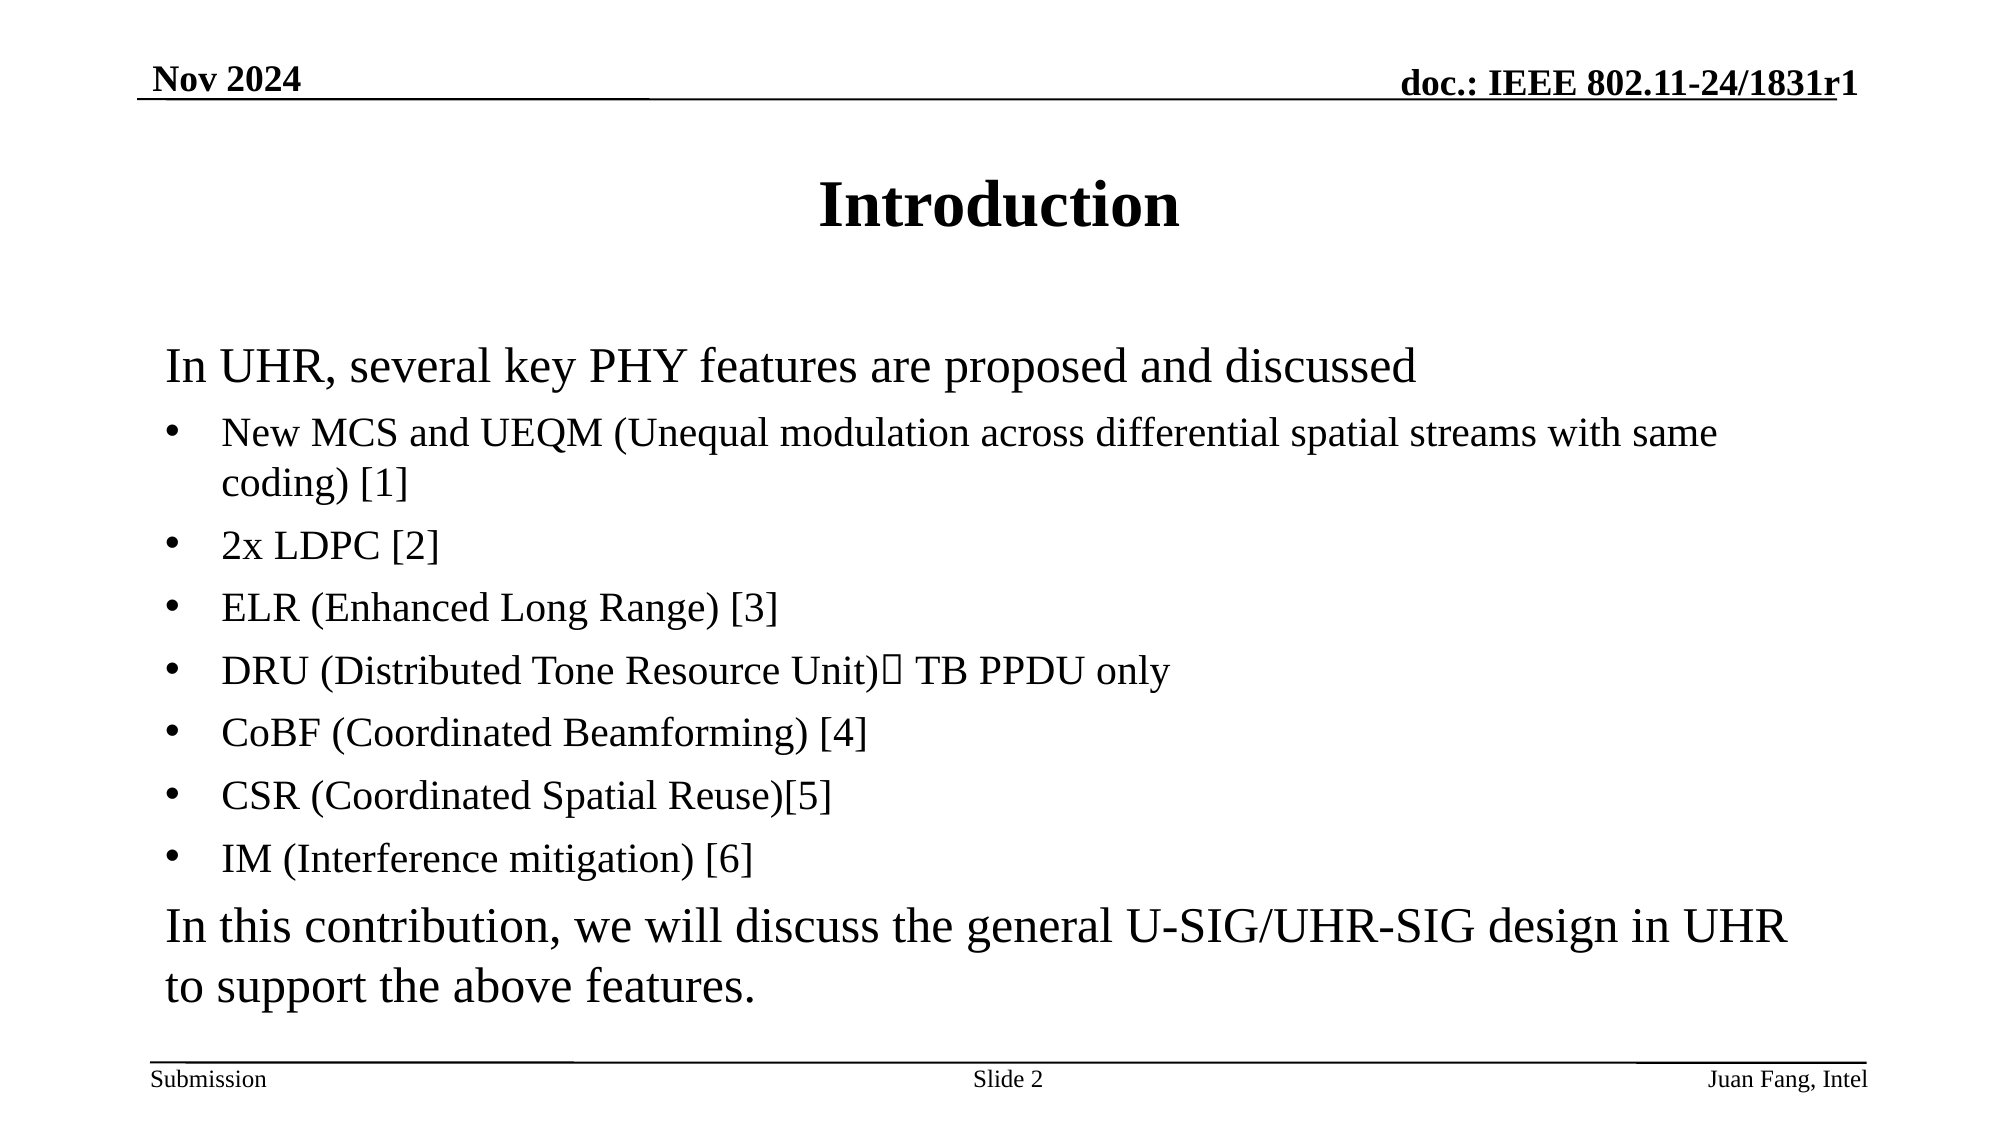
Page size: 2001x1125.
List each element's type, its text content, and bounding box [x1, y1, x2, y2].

list In UHR, several key PHY features are proposed and discussed New MCS and UEQM (Unequal modulation across differential spatial streams with same coding) [1] 2x LDPC [2] ELR (Enhanced Long Range) [3] DRU (Distributed Tone Resource Unit) TB PPDU only CoBF (Coordinated Beamforming) [4] CSR (Coordinated Spatial Reuse)[5] IM (Interference mitigation) [6] In this contribution, we will discuss the general U-SIG/UHR-SIG design in UHR to support the above features. [149, 324, 1850, 1000]
footer Juan Fang, Intel [1171, 1061, 1869, 1093]
slide_number Slide 2 [950, 1061, 1067, 1123]
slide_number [152, 54, 563, 100]
title Introduction [149, 112, 1850, 288]
